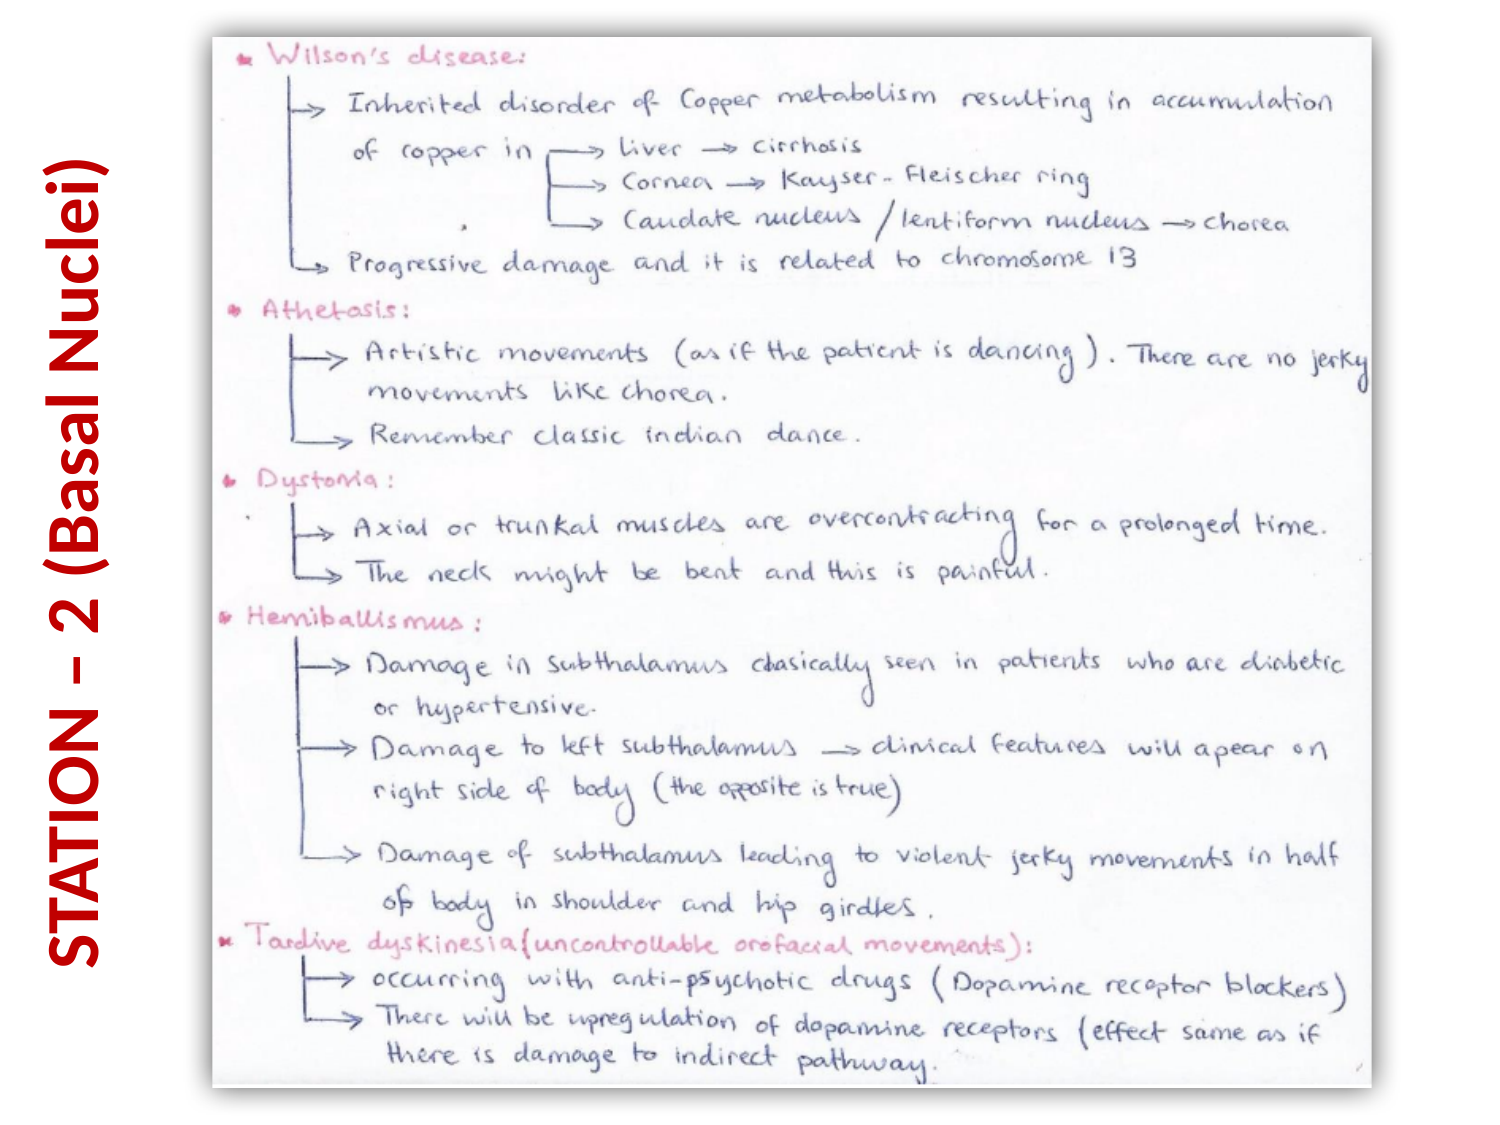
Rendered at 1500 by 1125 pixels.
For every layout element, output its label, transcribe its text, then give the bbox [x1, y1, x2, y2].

picture [212, 37, 1372, 1088]
title STATION – 2 (Basal Nuclei) [0, 0, 138, 1125]
